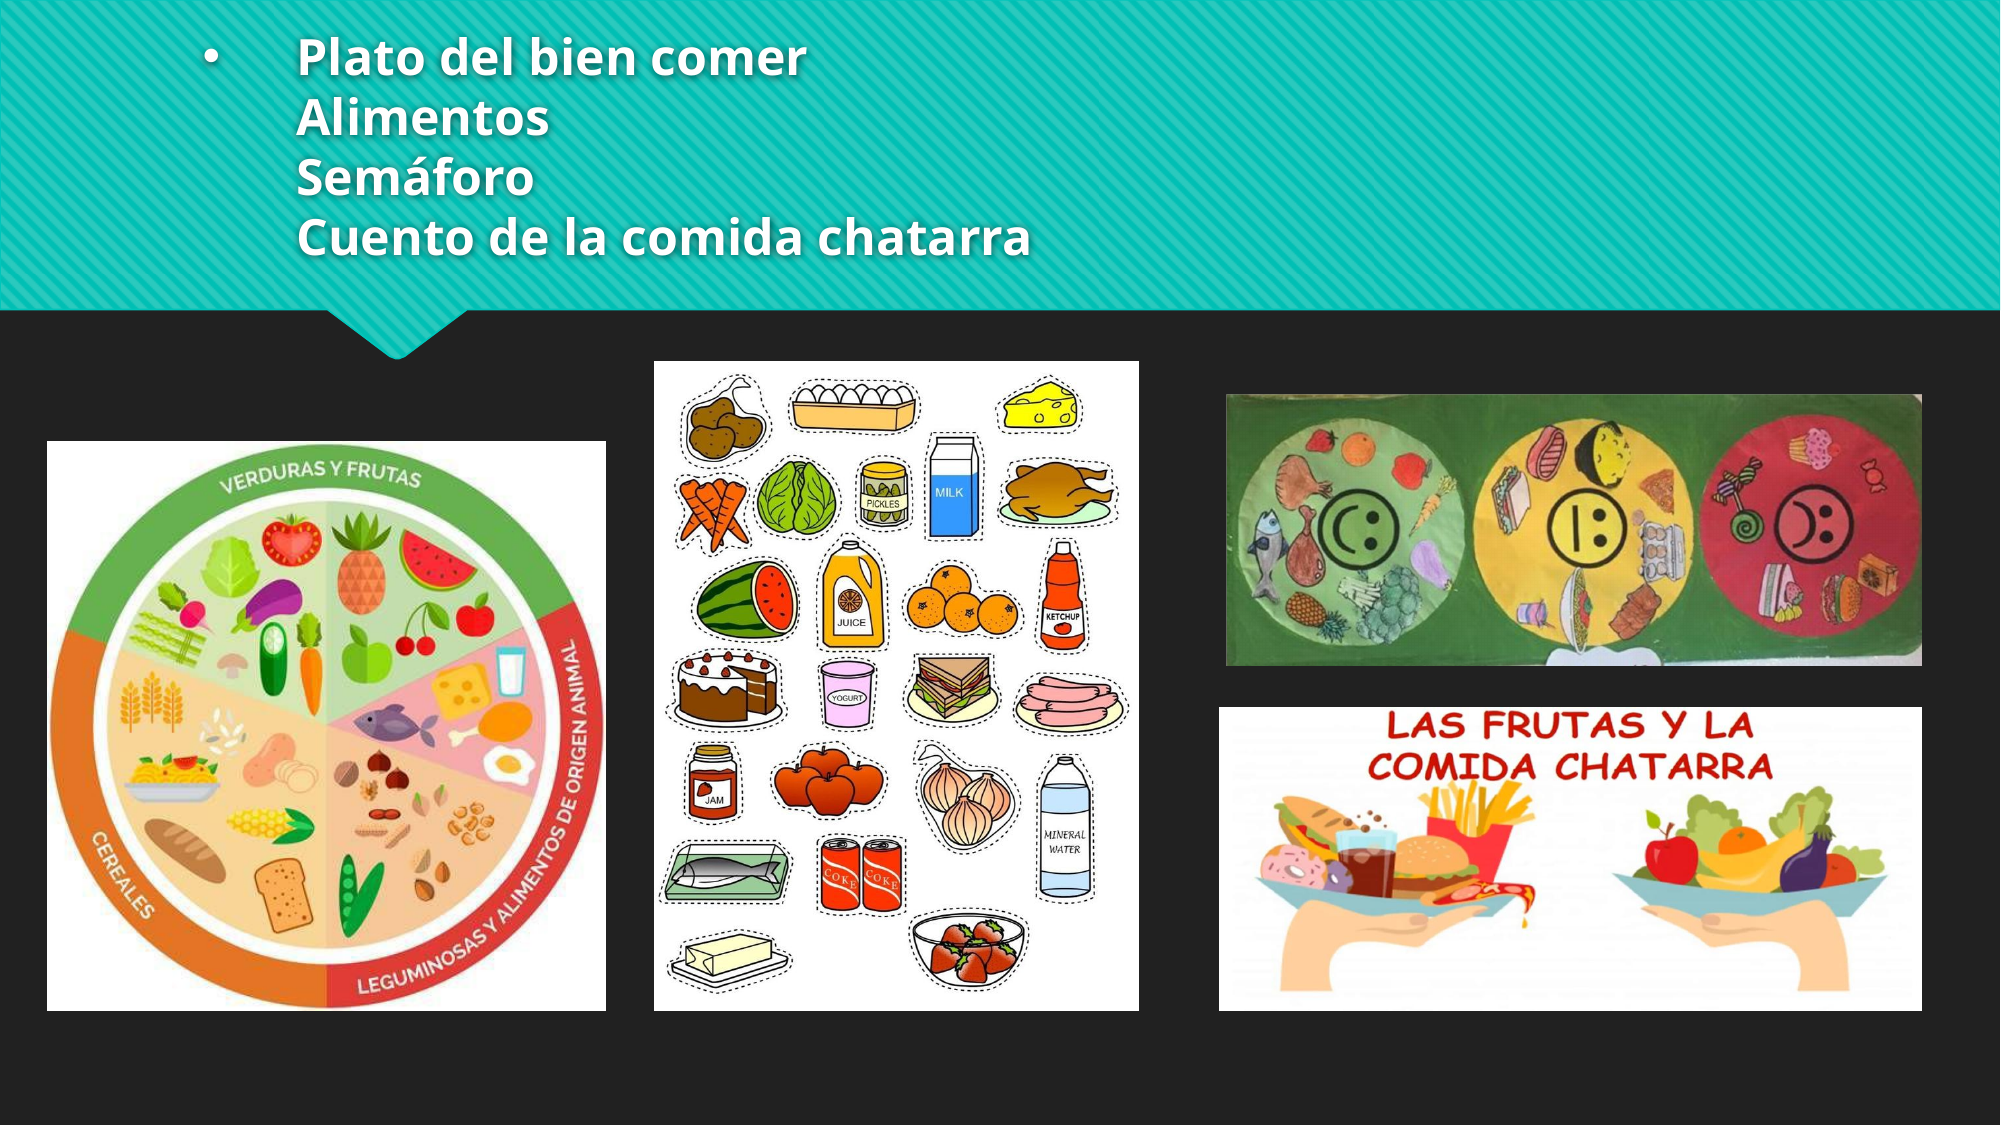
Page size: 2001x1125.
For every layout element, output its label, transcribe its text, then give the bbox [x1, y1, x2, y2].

picture [1218, 181, 1923, 1012]
title Plato del bien comer Alimentos Semáforo Cuento de la comida chatarra [187, 113, 1922, 274]
picture [654, 361, 1139, 1012]
picture [47, 441, 606, 1012]
